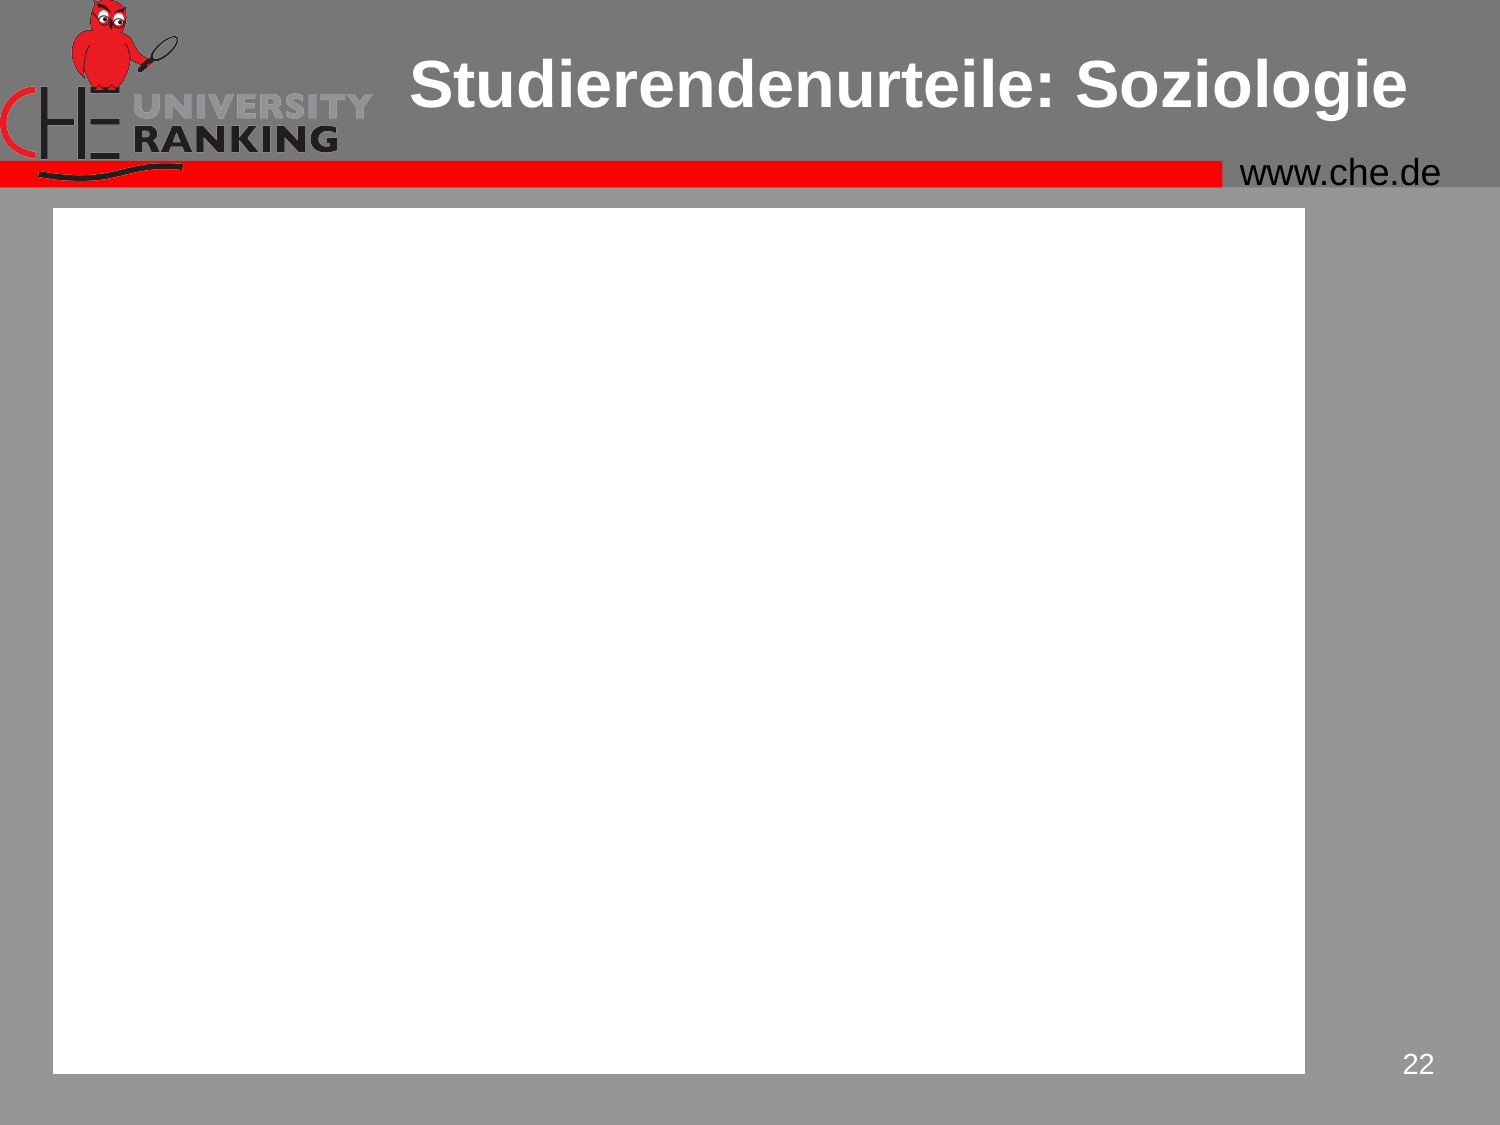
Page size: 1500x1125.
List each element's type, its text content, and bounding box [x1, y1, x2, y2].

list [53, 208, 1306, 1075]
slide_number 22 [1362, 1037, 1450, 1100]
picture [0, 0, 373, 181]
title Studierendenurteile: Soziologie [372, 0, 1447, 163]
